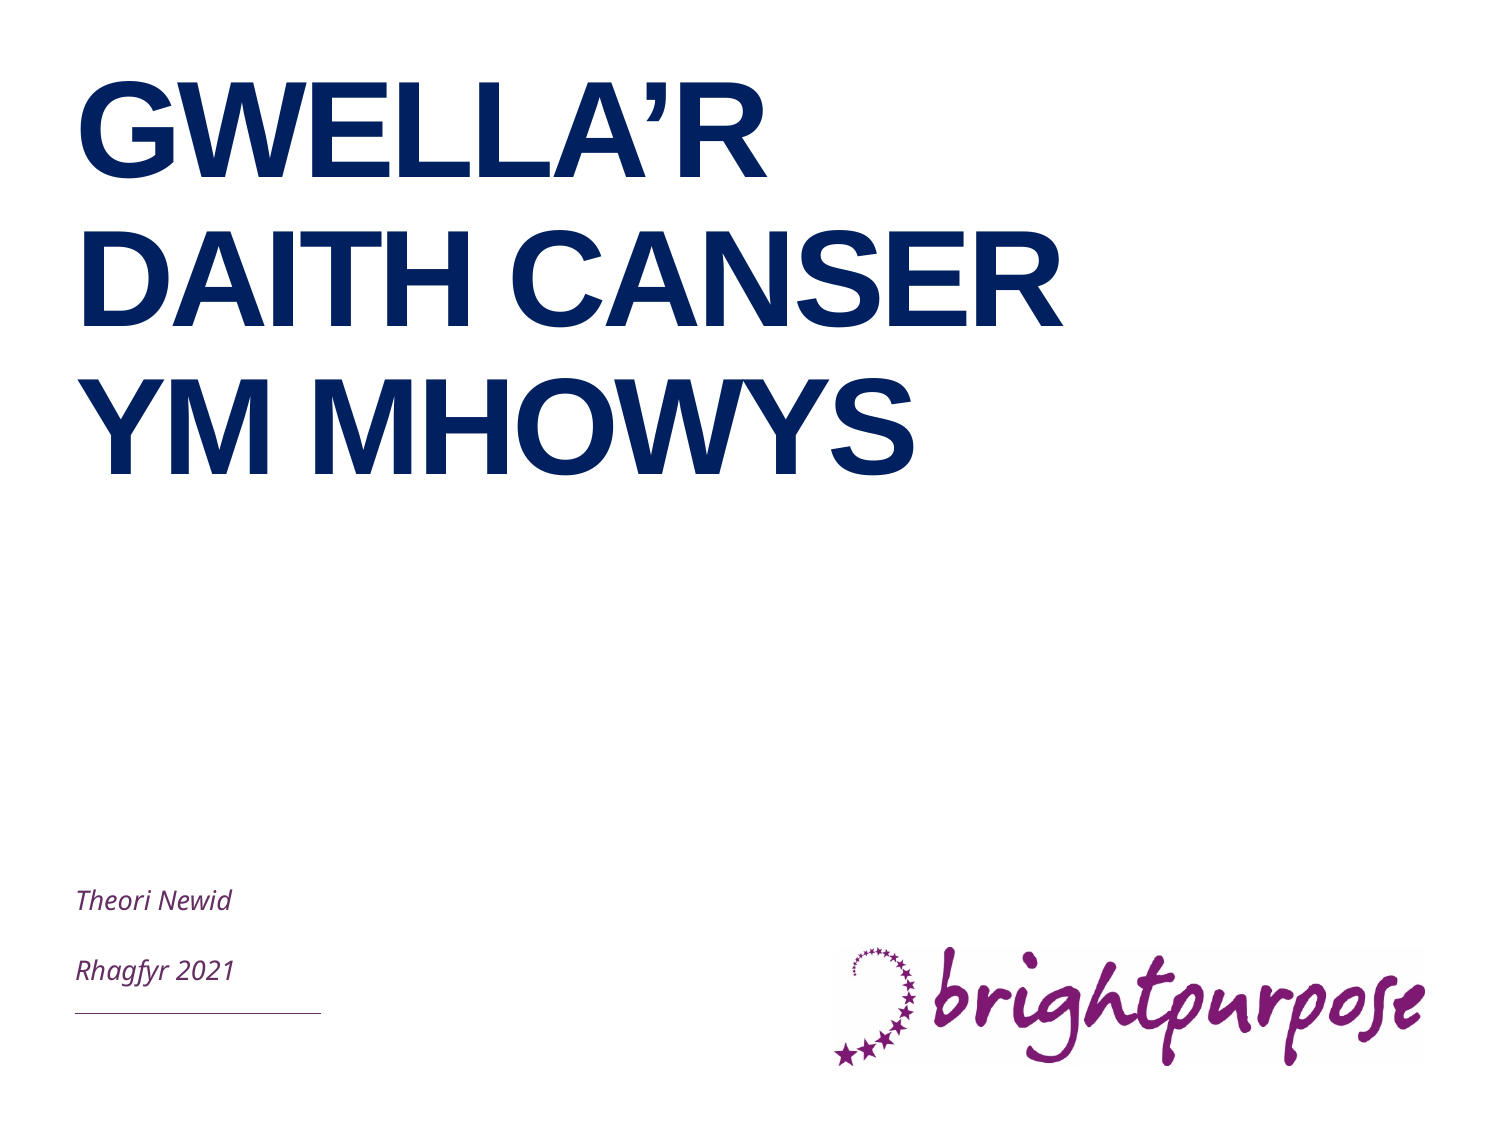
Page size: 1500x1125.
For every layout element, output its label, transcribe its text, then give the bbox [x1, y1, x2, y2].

title Gwella’r daith canser ym Mhowys [75, 58, 1104, 509]
list Theori Newid Rhagfyr 2021 [75, 573, 321, 986]
picture [834, 947, 1426, 1067]
